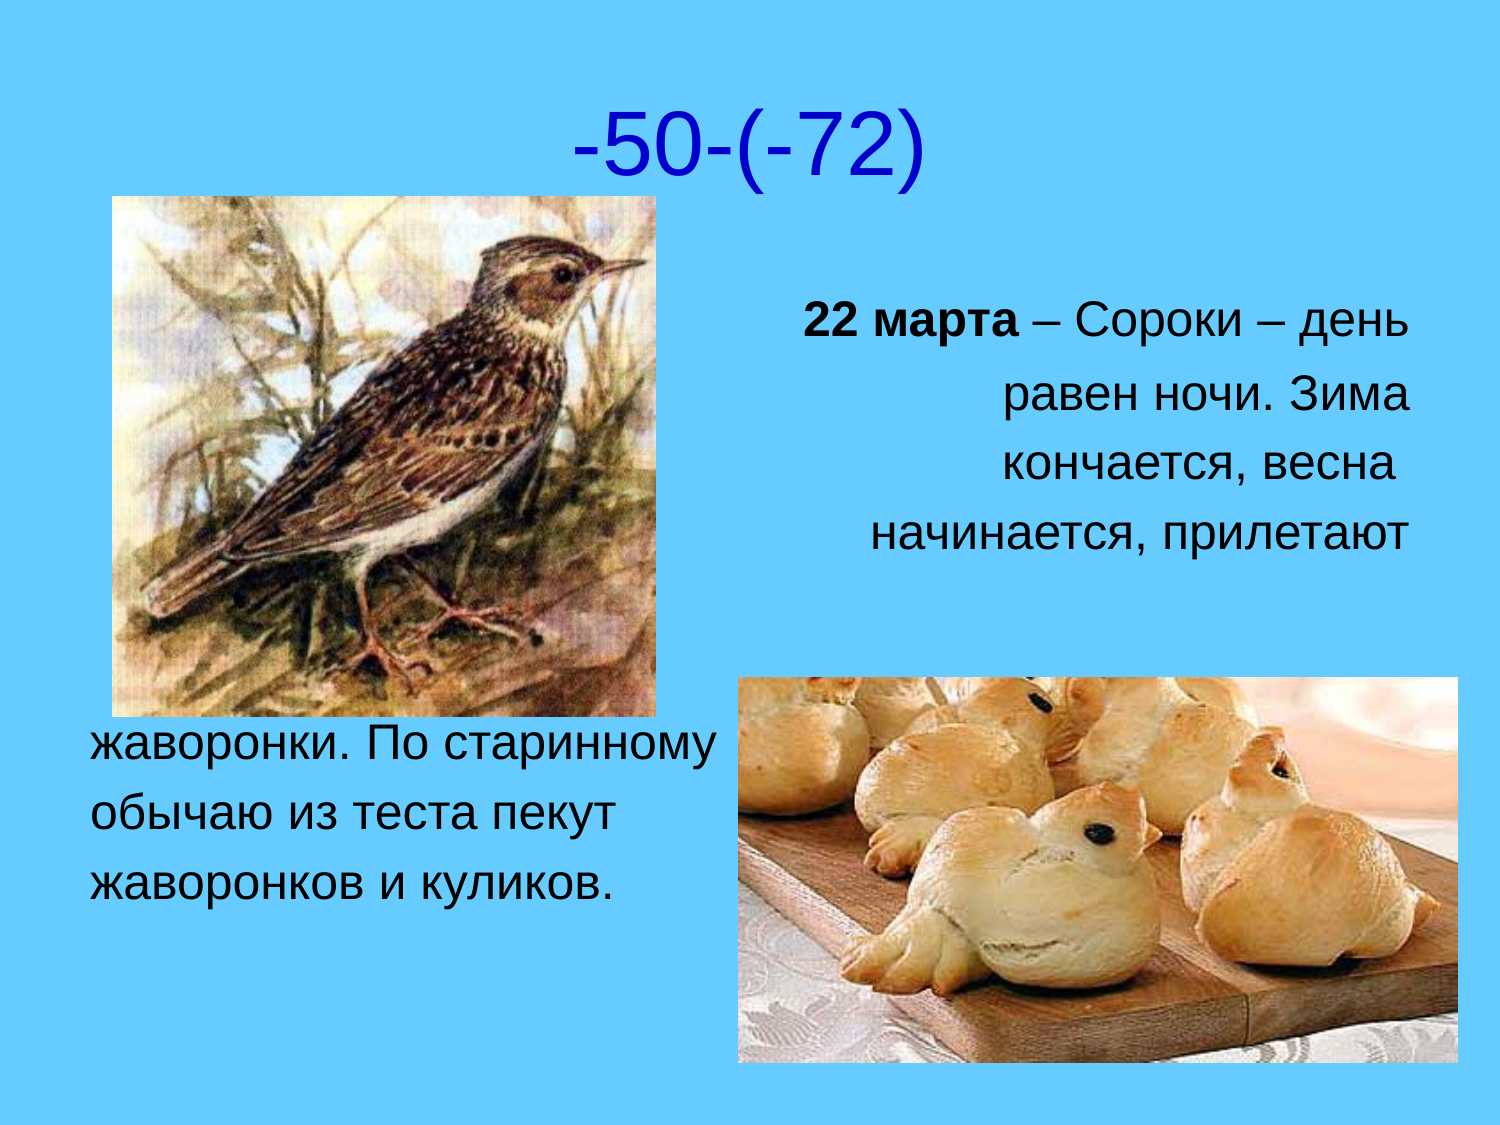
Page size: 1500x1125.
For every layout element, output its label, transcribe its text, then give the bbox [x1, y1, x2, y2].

picture [111, 196, 656, 718]
picture [737, 677, 1458, 1063]
title -50-(-72) [75, 45, 1425, 233]
list 22 марта – Сороки – день равен ночи. Зима кончается, весна начинается, прилетают жаворонки. По старинному обычаю из теста пекут жаворонков и куликов. [75, 262, 1425, 1005]
